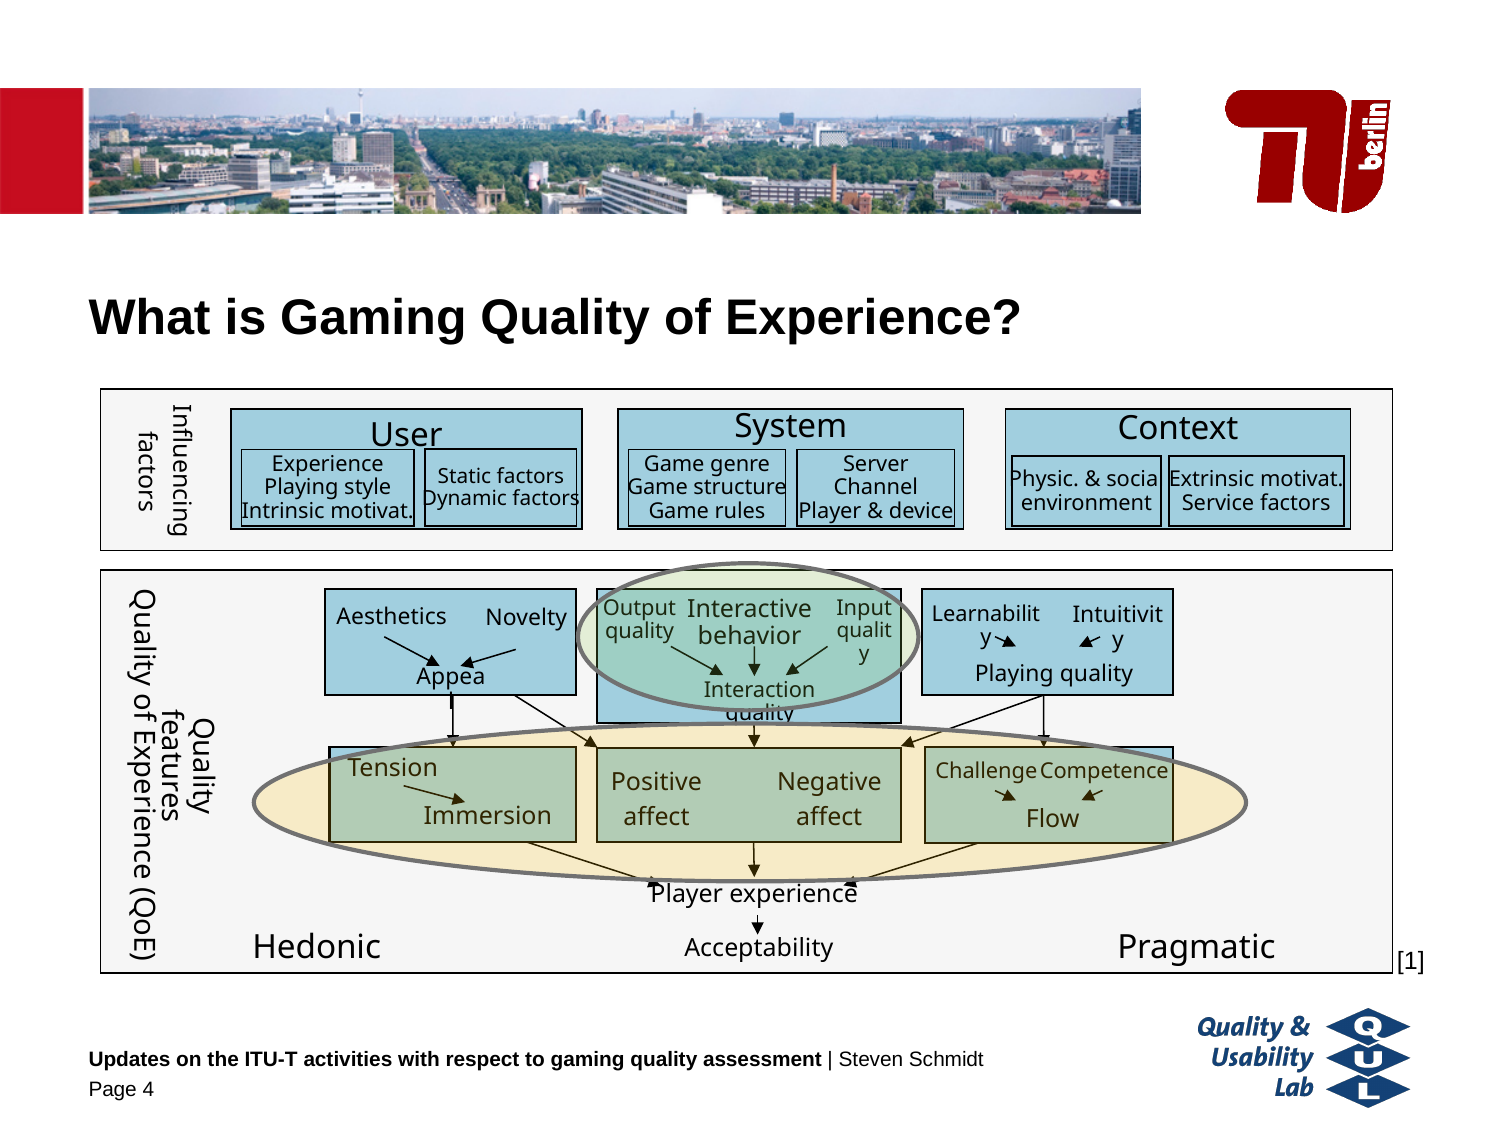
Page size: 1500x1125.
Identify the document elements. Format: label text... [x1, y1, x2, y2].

text_box [676, 561, 821, 568]
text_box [100, 388, 1393, 551]
picture [1222, 88, 1393, 214]
slide_number Page 4 [88, 1075, 1176, 1101]
text_box [1] [1381, 937, 1441, 983]
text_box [100, 569, 1393, 974]
picture [1108, 937, 1500, 1125]
title What is Gaming Quality of Experience? [88, 285, 1411, 345]
footer Updates on the ITU-T activities with respect to gaming quality assessment | Steven Schmidt [88, 1045, 1176, 1071]
picture [0, 88, 1141, 214]
